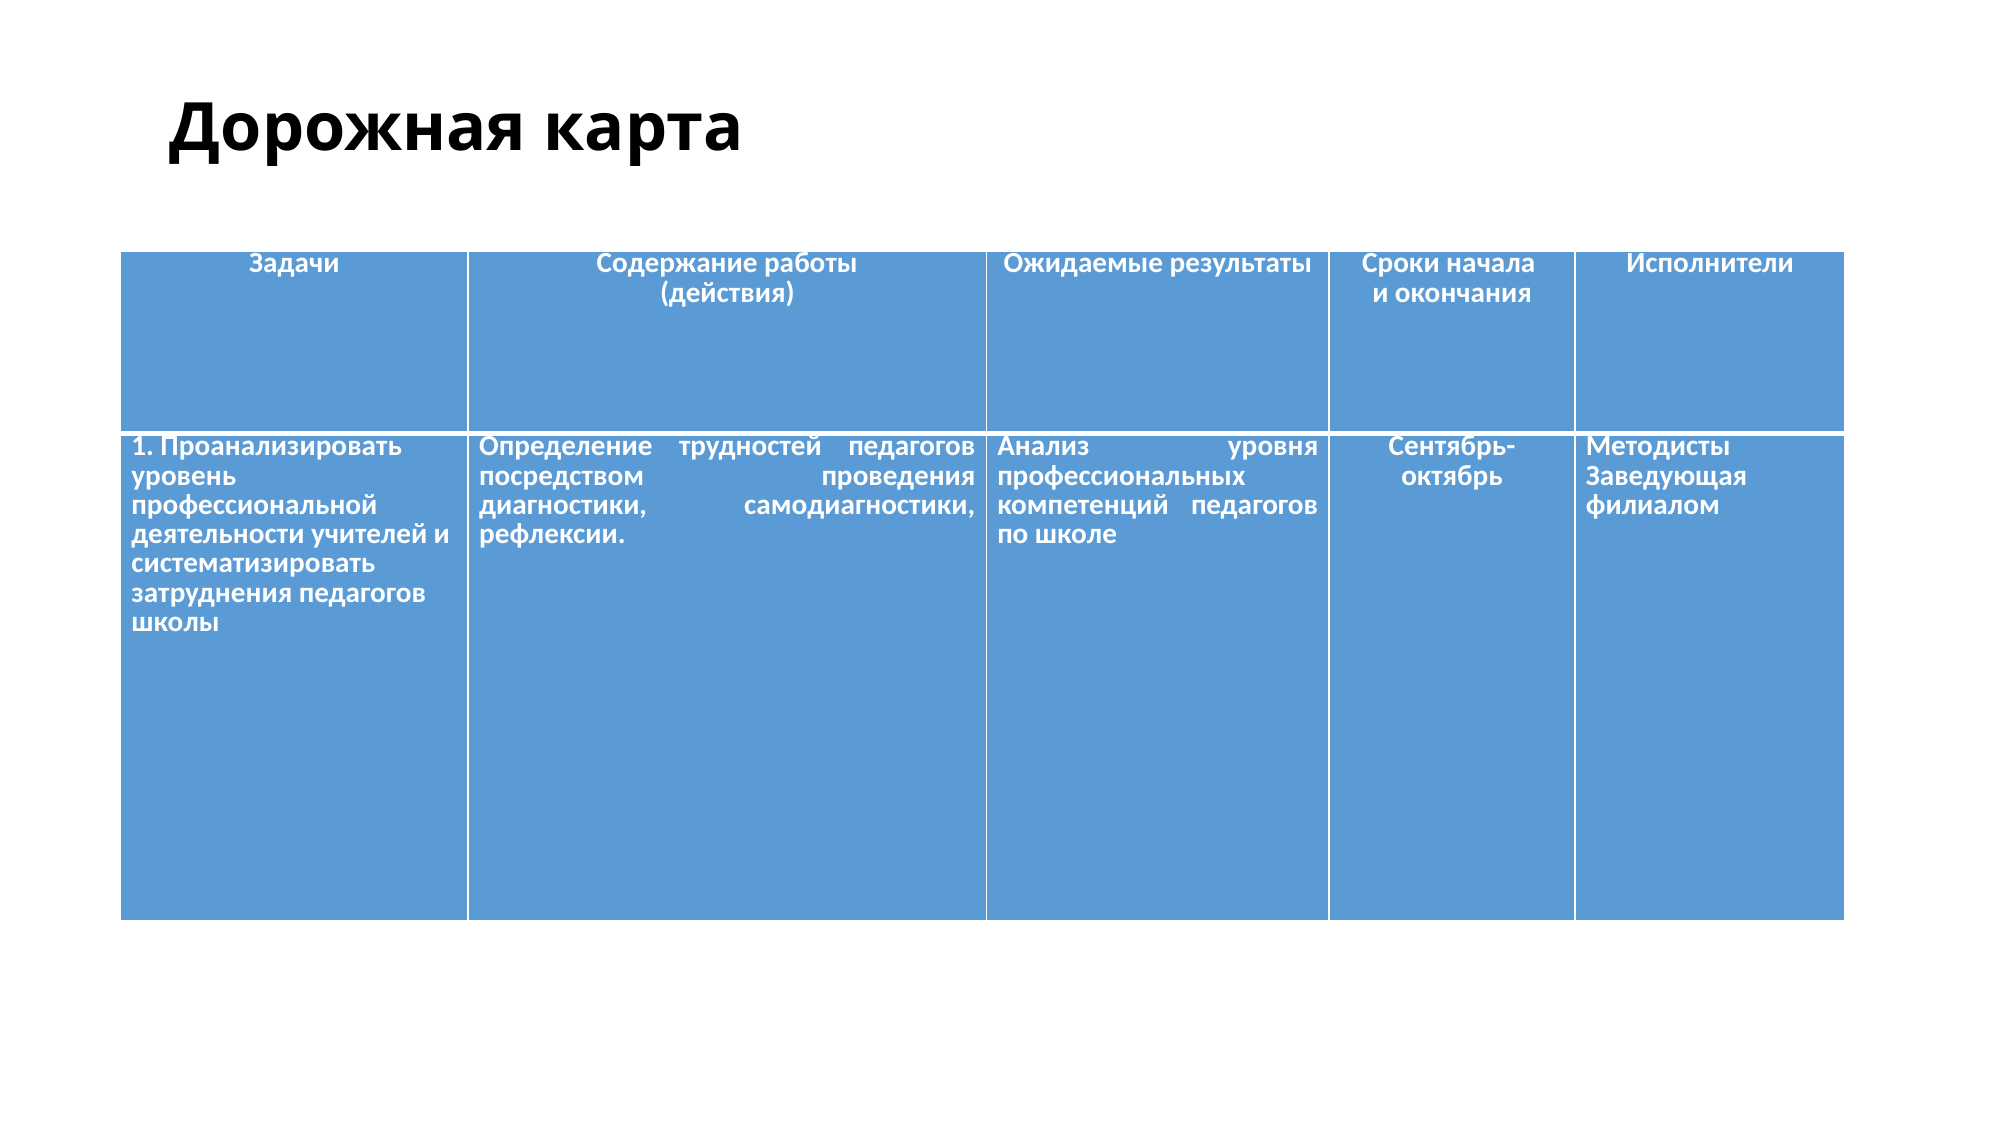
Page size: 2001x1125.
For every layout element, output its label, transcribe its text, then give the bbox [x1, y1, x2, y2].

table_cell Анализ уровня профессиональных компетенций педагогов по школе [987, 436, 1328, 920]
table_cell 1. Проанализировать уровень профессиональной деятельности учителей и систематизировать затруднения педагогов школы [121, 436, 467, 920]
table_cell Сентябрь-октябрь [1330, 436, 1574, 920]
table_cell Определение трудностей педагогов посредством проведения диагностики, самодиагностики, рефлексии. [469, 436, 986, 920]
table_header Задачи [121, 252, 467, 431]
table_header Исполнители [1576, 252, 1844, 431]
title Дорожная карта [137, 59, 1863, 278]
table_header Содержание работы (действия) [469, 252, 986, 431]
table_cell Методисты Заведующая филиалом [1576, 436, 1844, 920]
table_header Ожидаемые результаты [987, 252, 1328, 431]
table_header Сроки начала и окончания [1330, 252, 1574, 431]
